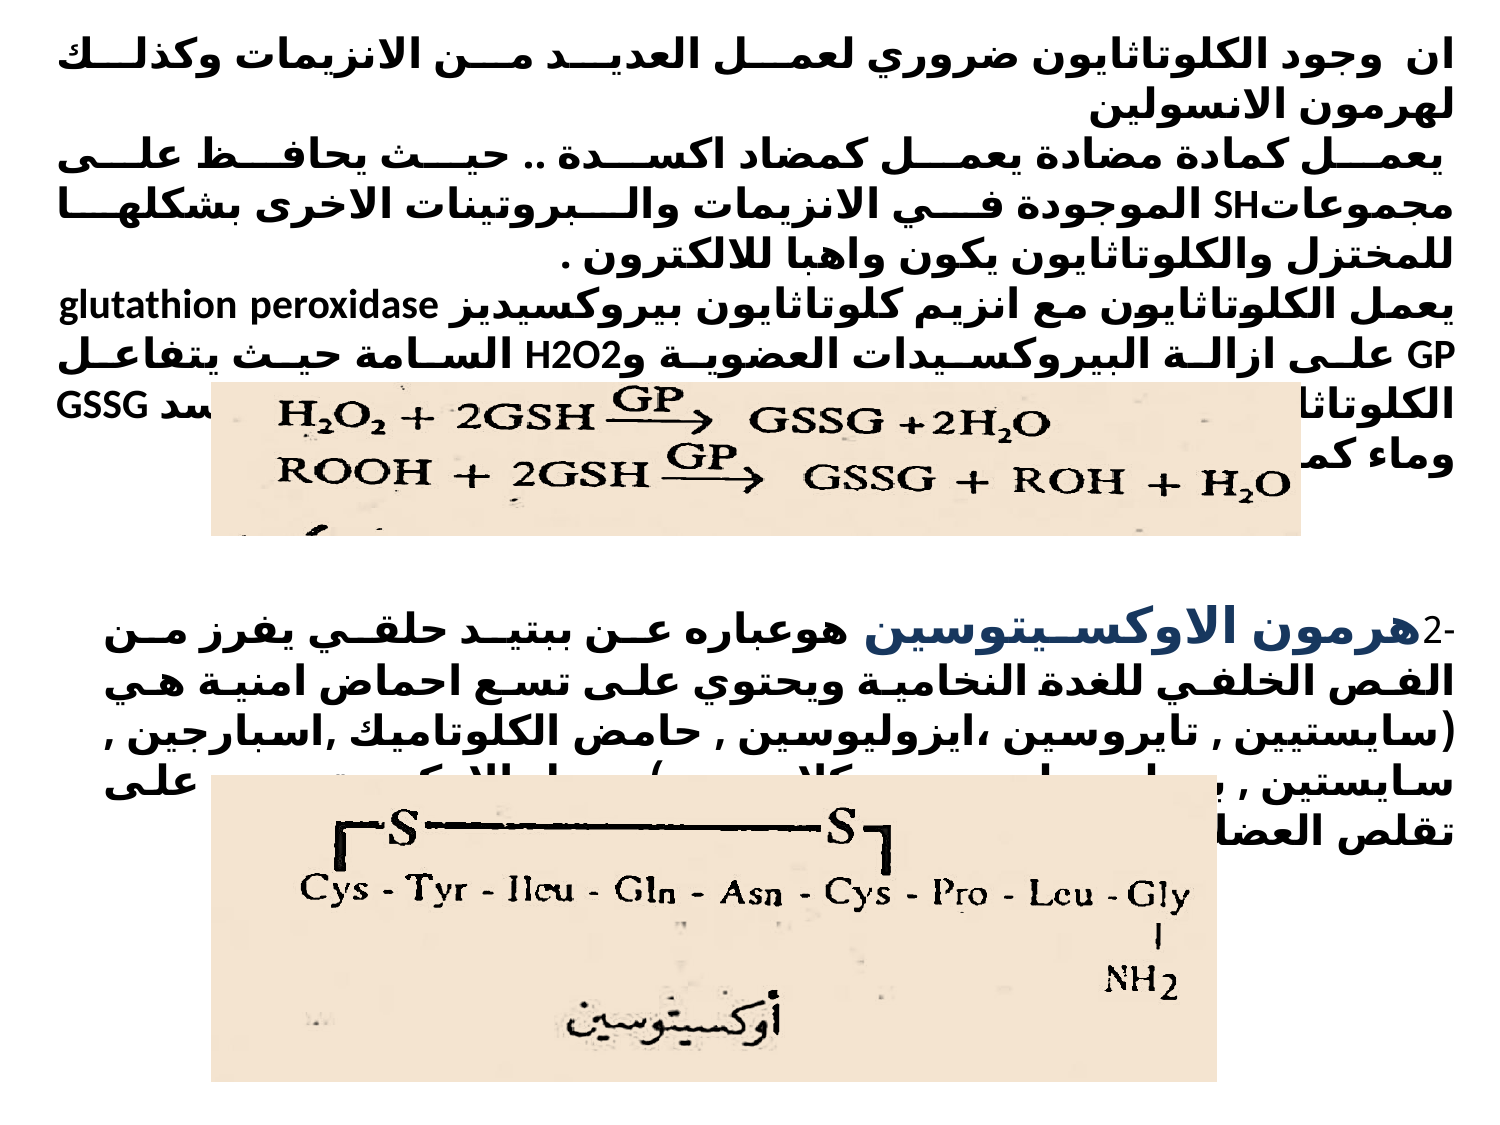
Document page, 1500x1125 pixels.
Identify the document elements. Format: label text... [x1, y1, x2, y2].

picture [210, 382, 1301, 537]
text_box -2هرمون الاوكسيتوسين هوعباره عن ببتيد حلقي يفرز من الفص الخلفي للغدة النخامية ويحتوي على تسع احماض امنية هي (سايستيين , تايروسين ،ايزوليوسين , حامض الكلوتاميك ,اسبارجين , سايستين , برولين ،ليوسين وكلايسين ) يعمل الاوكسيتوسين على تقلص العضلات الملساء . [88, 586, 1471, 861]
text_box ان وجود الكلوتاثايون ضروري لعمل العديد من الانزيمات وكذلك لهرمون الانسولين يعمل كمادة مضادة يعمل كمضاد اكسدة .. حيث يحافظ على مجموعاتSH الموجودة في الانزيمات والبروتينات الاخرى بشكلها للمختزل والكلوتاثايون يكون واهبا للالكترون . يعمل الكلوتاثايون مع انزيم كلوتاثايون بيروكسيديز glutathion peroxidase GP على ازالة البيروكسيدات العضوية وH2O2 السامة حيث يتفاعل الكلوتاثايون GSH مع كل من هذه المركبات لينتج كلوتاثايون مؤكسد GSSG وماء كما يلي:- [41, 19, 1471, 530]
picture [210, 774, 1217, 1082]
